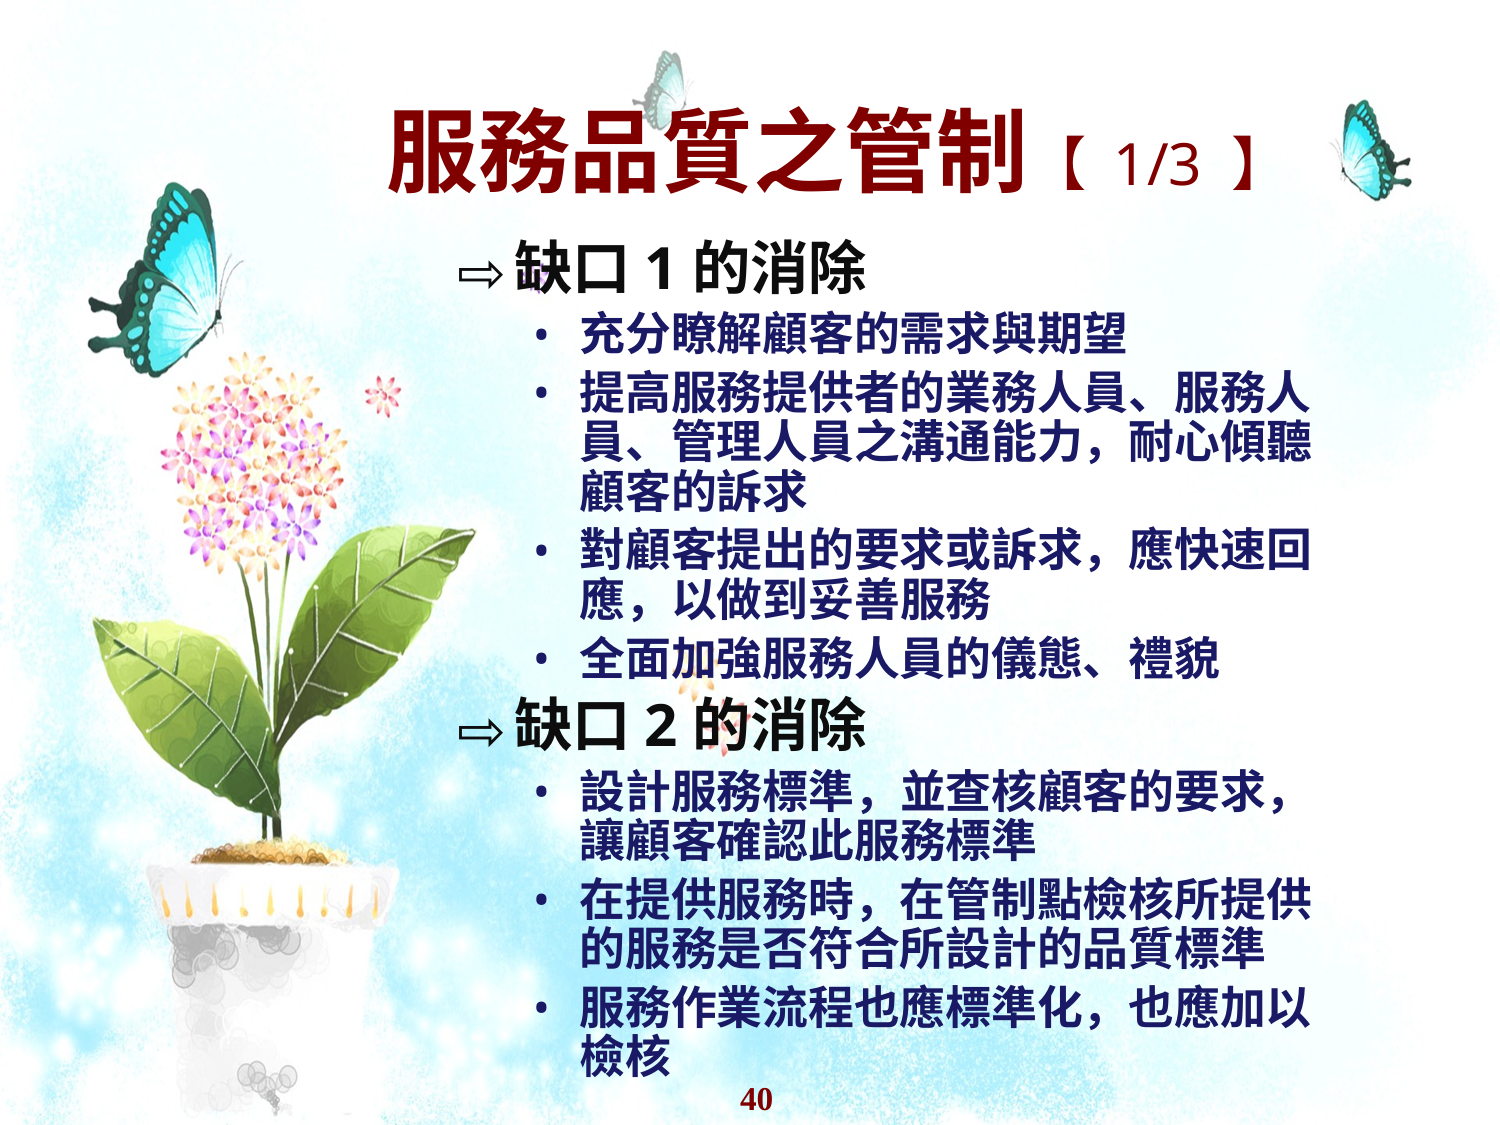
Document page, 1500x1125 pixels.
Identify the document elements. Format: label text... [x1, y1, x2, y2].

list 缺口1的消除 充分瞭解顧客的需求與期望 提高服務提供者的業務人員、服務人員、管理人員之溝通能力，耐心傾聽顧客的訴求 對顧客提出的要求或訴求，應快速回應，以做到妥善服務 全面加強服務人員的儀態、禮貌 缺口2的消除 設計服務標準，並查核顧客的要求，讓顧客確認此服務標準 在提供服務時，在管制點檢核所提供的服務是否符合所設計的品質標準 服務作業流程也應標準化，也應加以檢核 [442, 231, 1363, 995]
title 服務品質之管制【 1/3 】 [289, 54, 1387, 243]
picture [0, 0, 1500, 1125]
